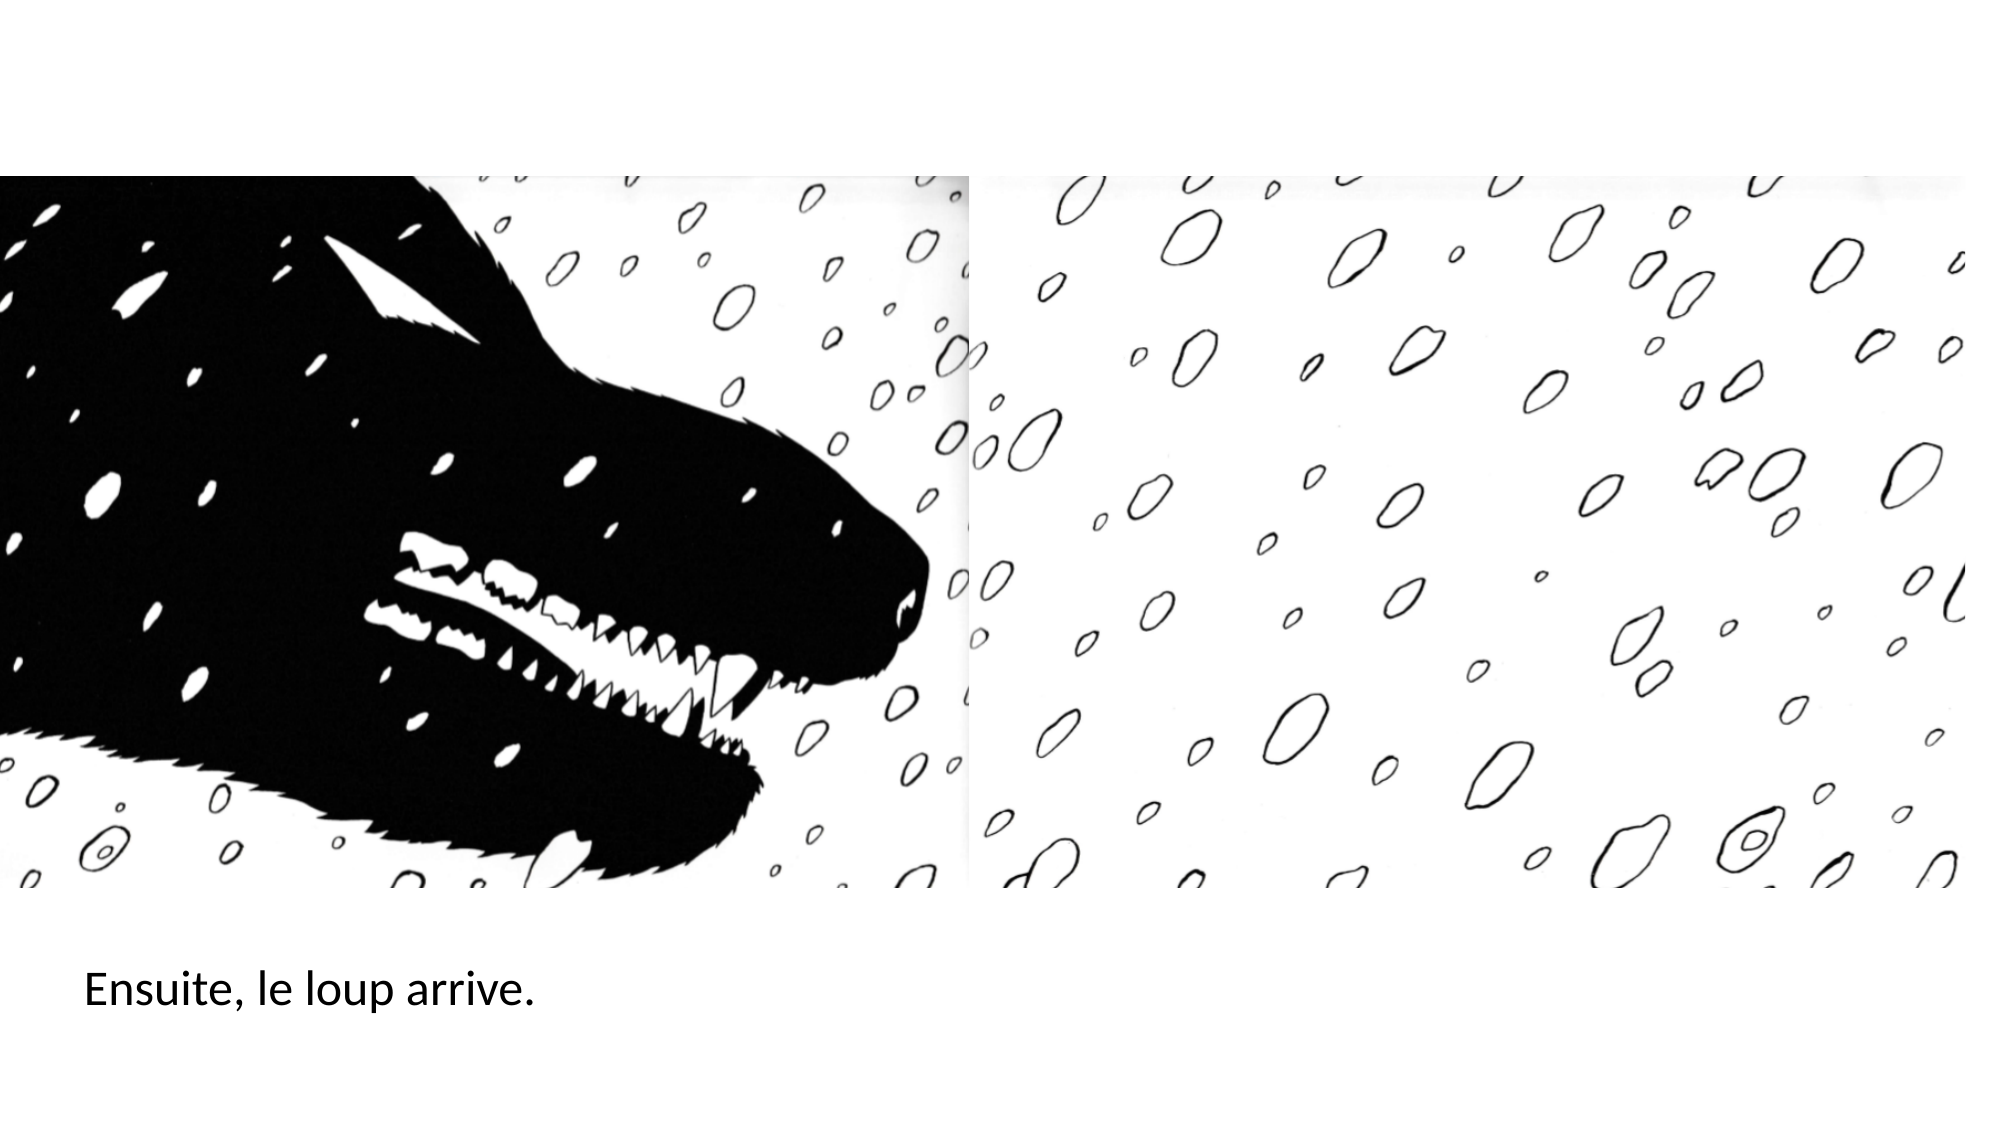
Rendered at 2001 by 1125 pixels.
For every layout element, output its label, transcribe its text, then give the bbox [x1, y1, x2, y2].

text_box Ensuite, le loup arrive. [69, 948, 1870, 1023]
picture [0, 176, 1966, 888]
